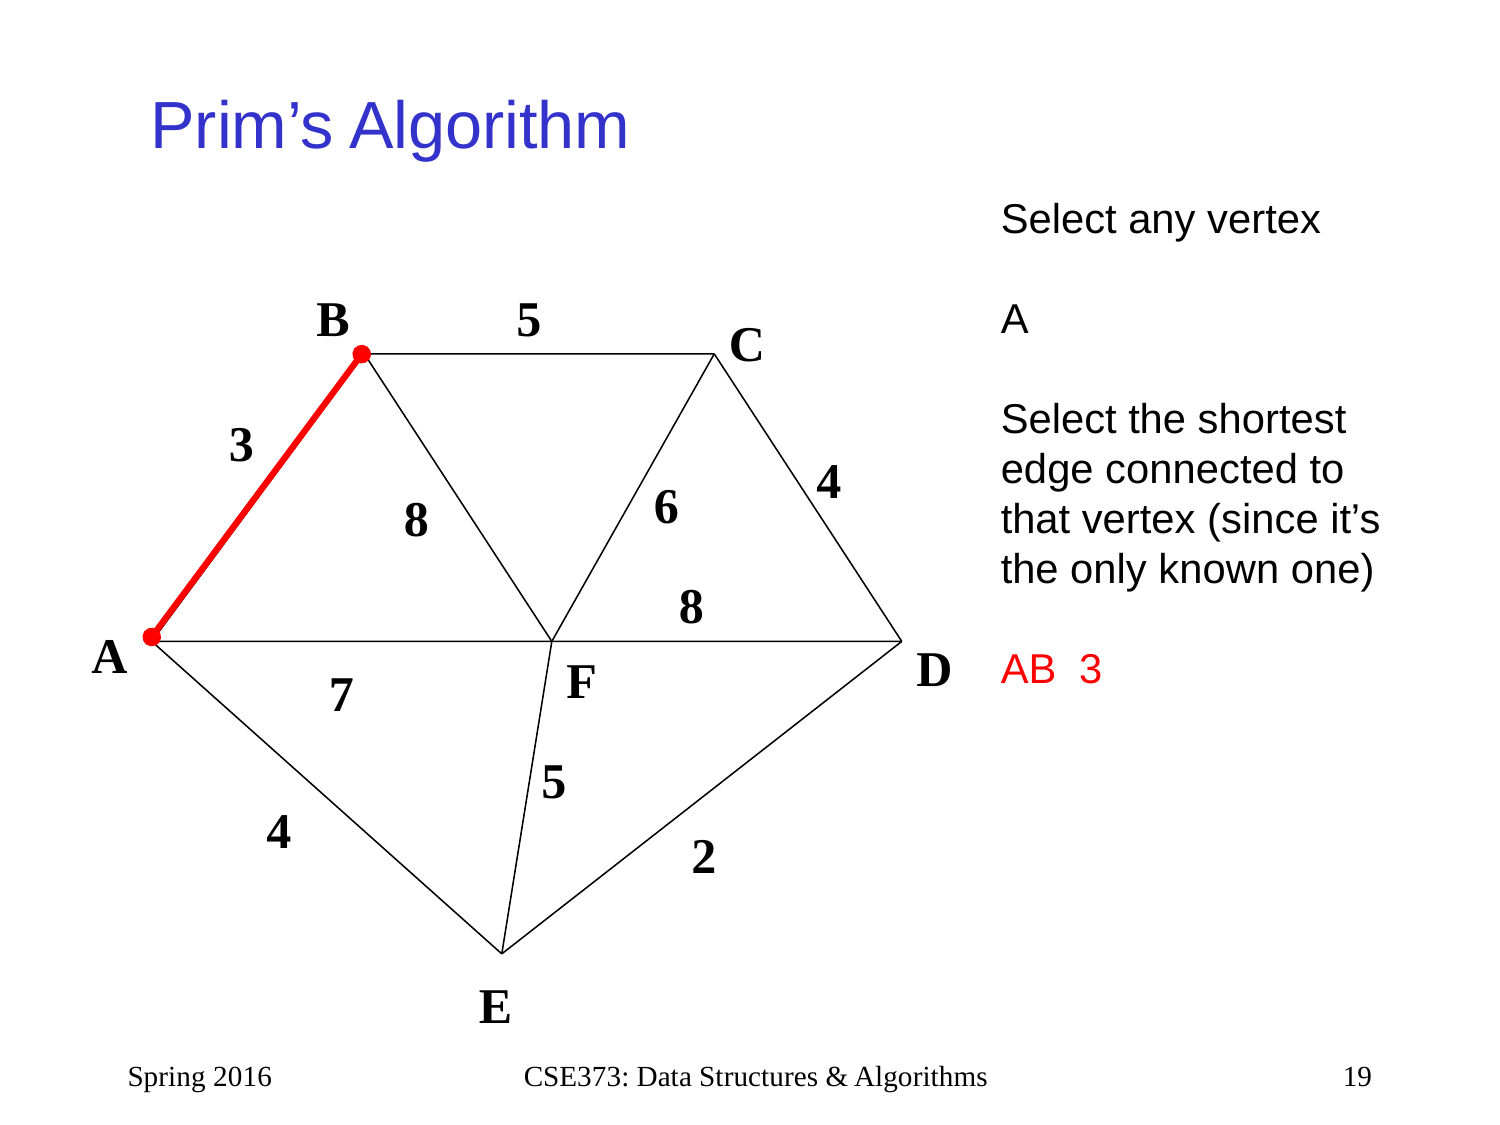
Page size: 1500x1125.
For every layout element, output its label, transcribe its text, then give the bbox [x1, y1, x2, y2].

footer CSE373: Data Structures & Algorithms [474, 1049, 1038, 1125]
text_box Prim’s Algorithm [135, 75, 1317, 170]
slide_number Spring 2016 [112, 1049, 426, 1125]
slide_number 19 [1074, 1049, 1388, 1125]
text_box Select any vertex A Select the shortest edge connected to that vertex (since it’s the only known one) AB 3 [986, 184, 1424, 850]
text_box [76, 278, 977, 1042]
